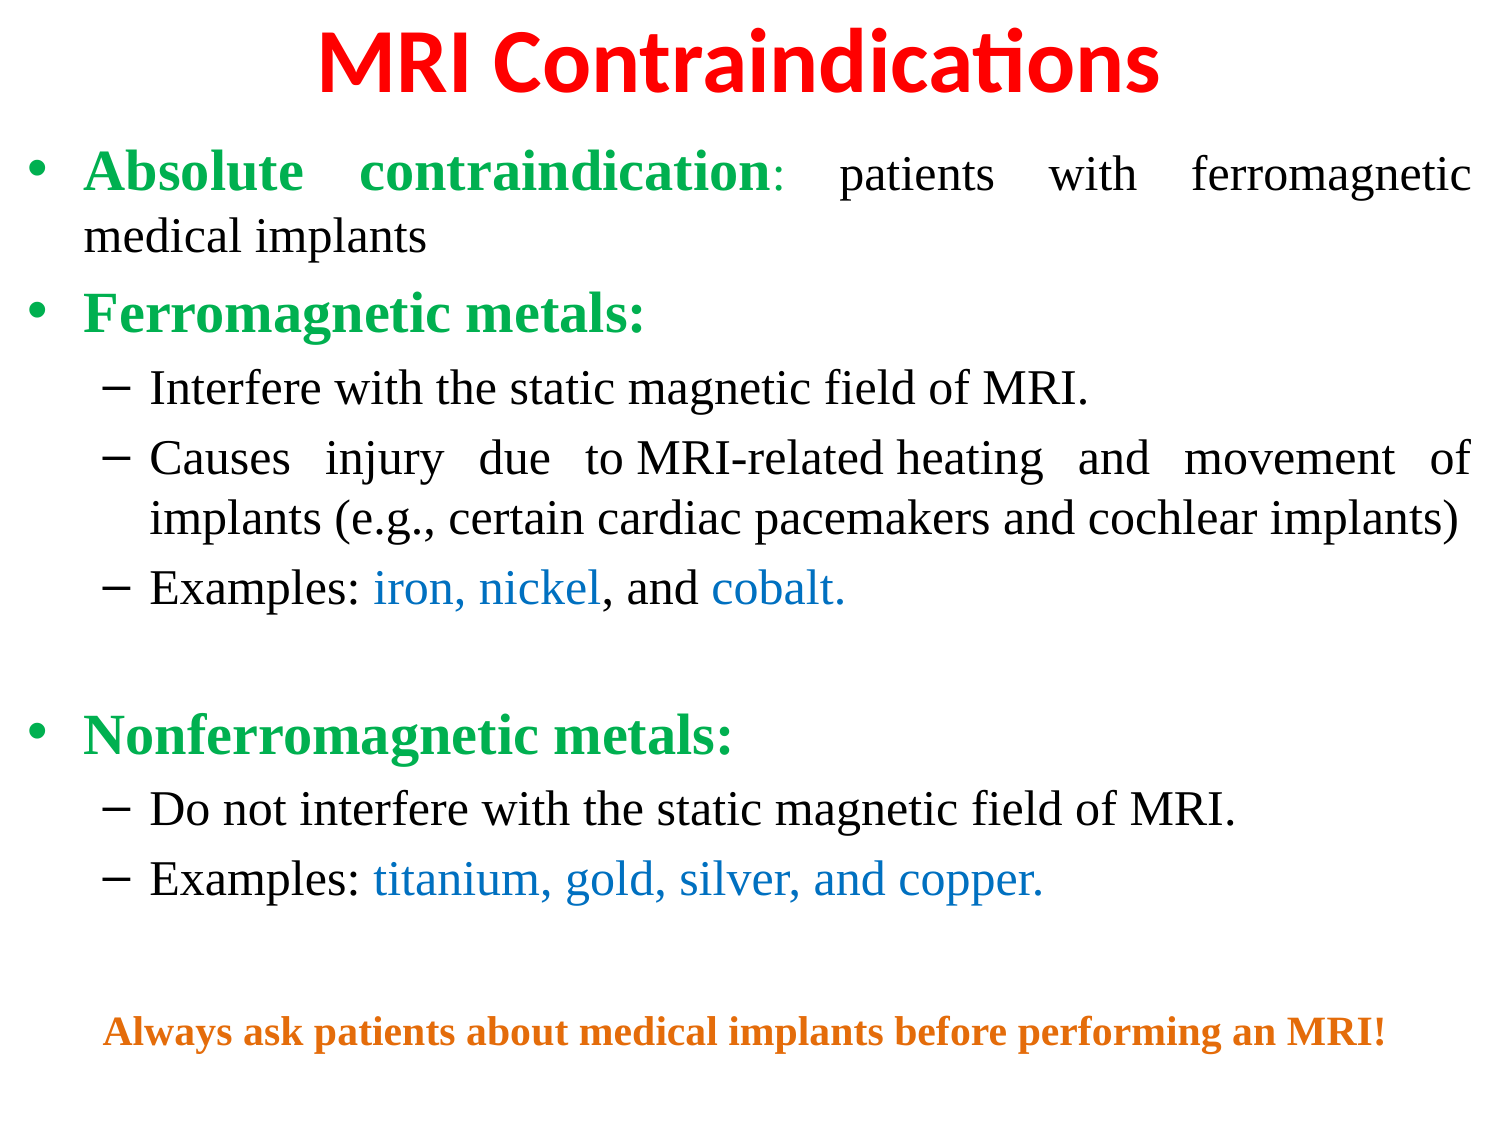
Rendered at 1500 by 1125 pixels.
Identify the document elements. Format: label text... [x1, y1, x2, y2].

list Absolute contraindication: patients with ferromagnetic medical implants Ferromagnetic metals: Interfere with the static magnetic field of MRI. Causes injury due to MRI-related heating and movement of implants (e.g., certain cardiac pacemakers and cochlear implants) Examples: iron, nickel, and cobalt. Nonferromagnetic metals: Do not interfere with the static magnetic field of MRI. Examples: titanium, gold, silver, and copper. Always ask patients about medical implants before performing an MRI! [12, 125, 1488, 1088]
title MRI Contraindications [0, 0, 1500, 113]
